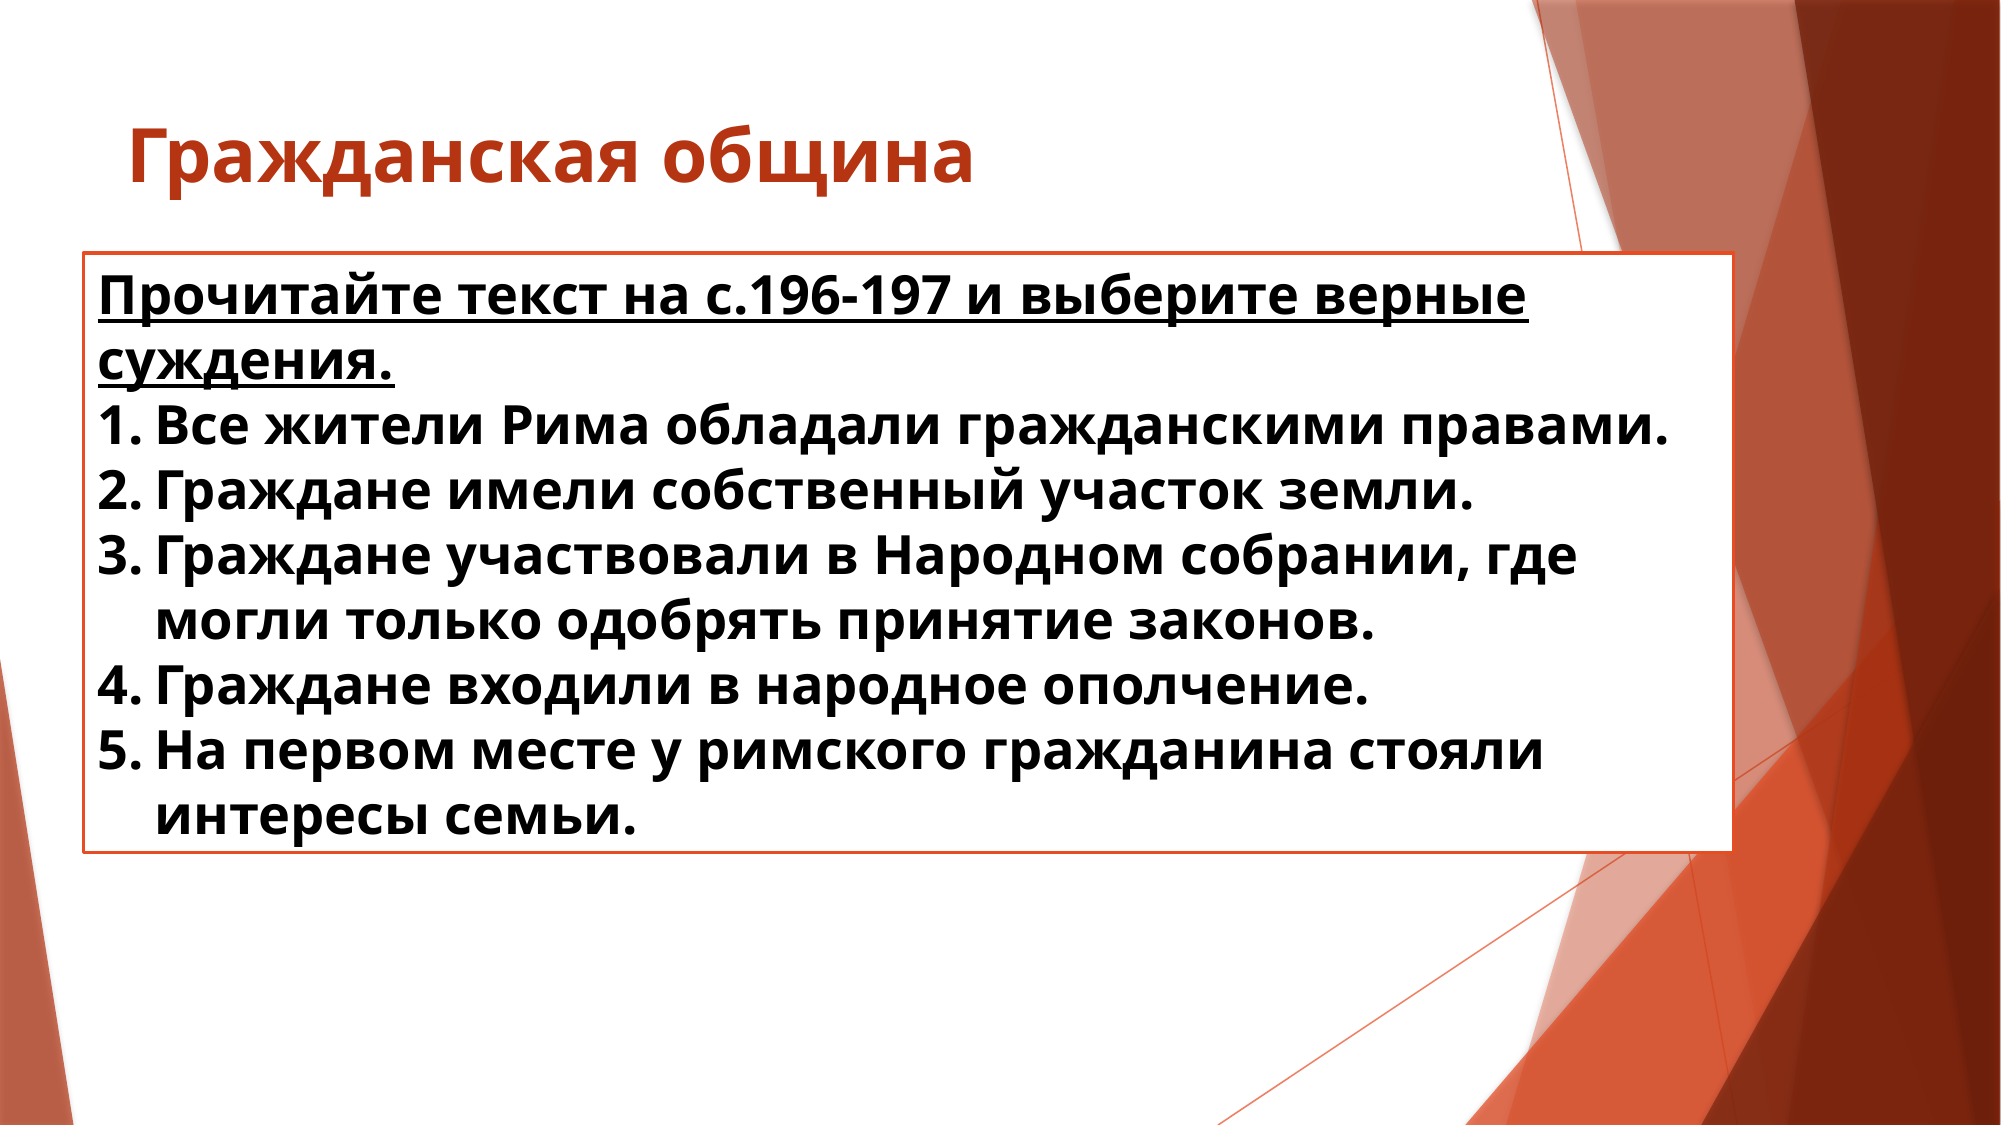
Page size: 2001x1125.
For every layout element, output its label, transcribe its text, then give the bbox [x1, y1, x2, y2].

text_box Прочитайте текст на с.196-197 и выберите верные суждения. Все жители Рима обладали гражданскими правами. Граждане имели собственный участок земли. Граждане участвовали в Народном собрании, где могли только одобрять принятие законов. Граждане входили в народное ополчение. На первом месте у римского гражданина стояли интересы семьи. [82, 251, 1735, 854]
title Гражданская община [111, 99, 1522, 251]
